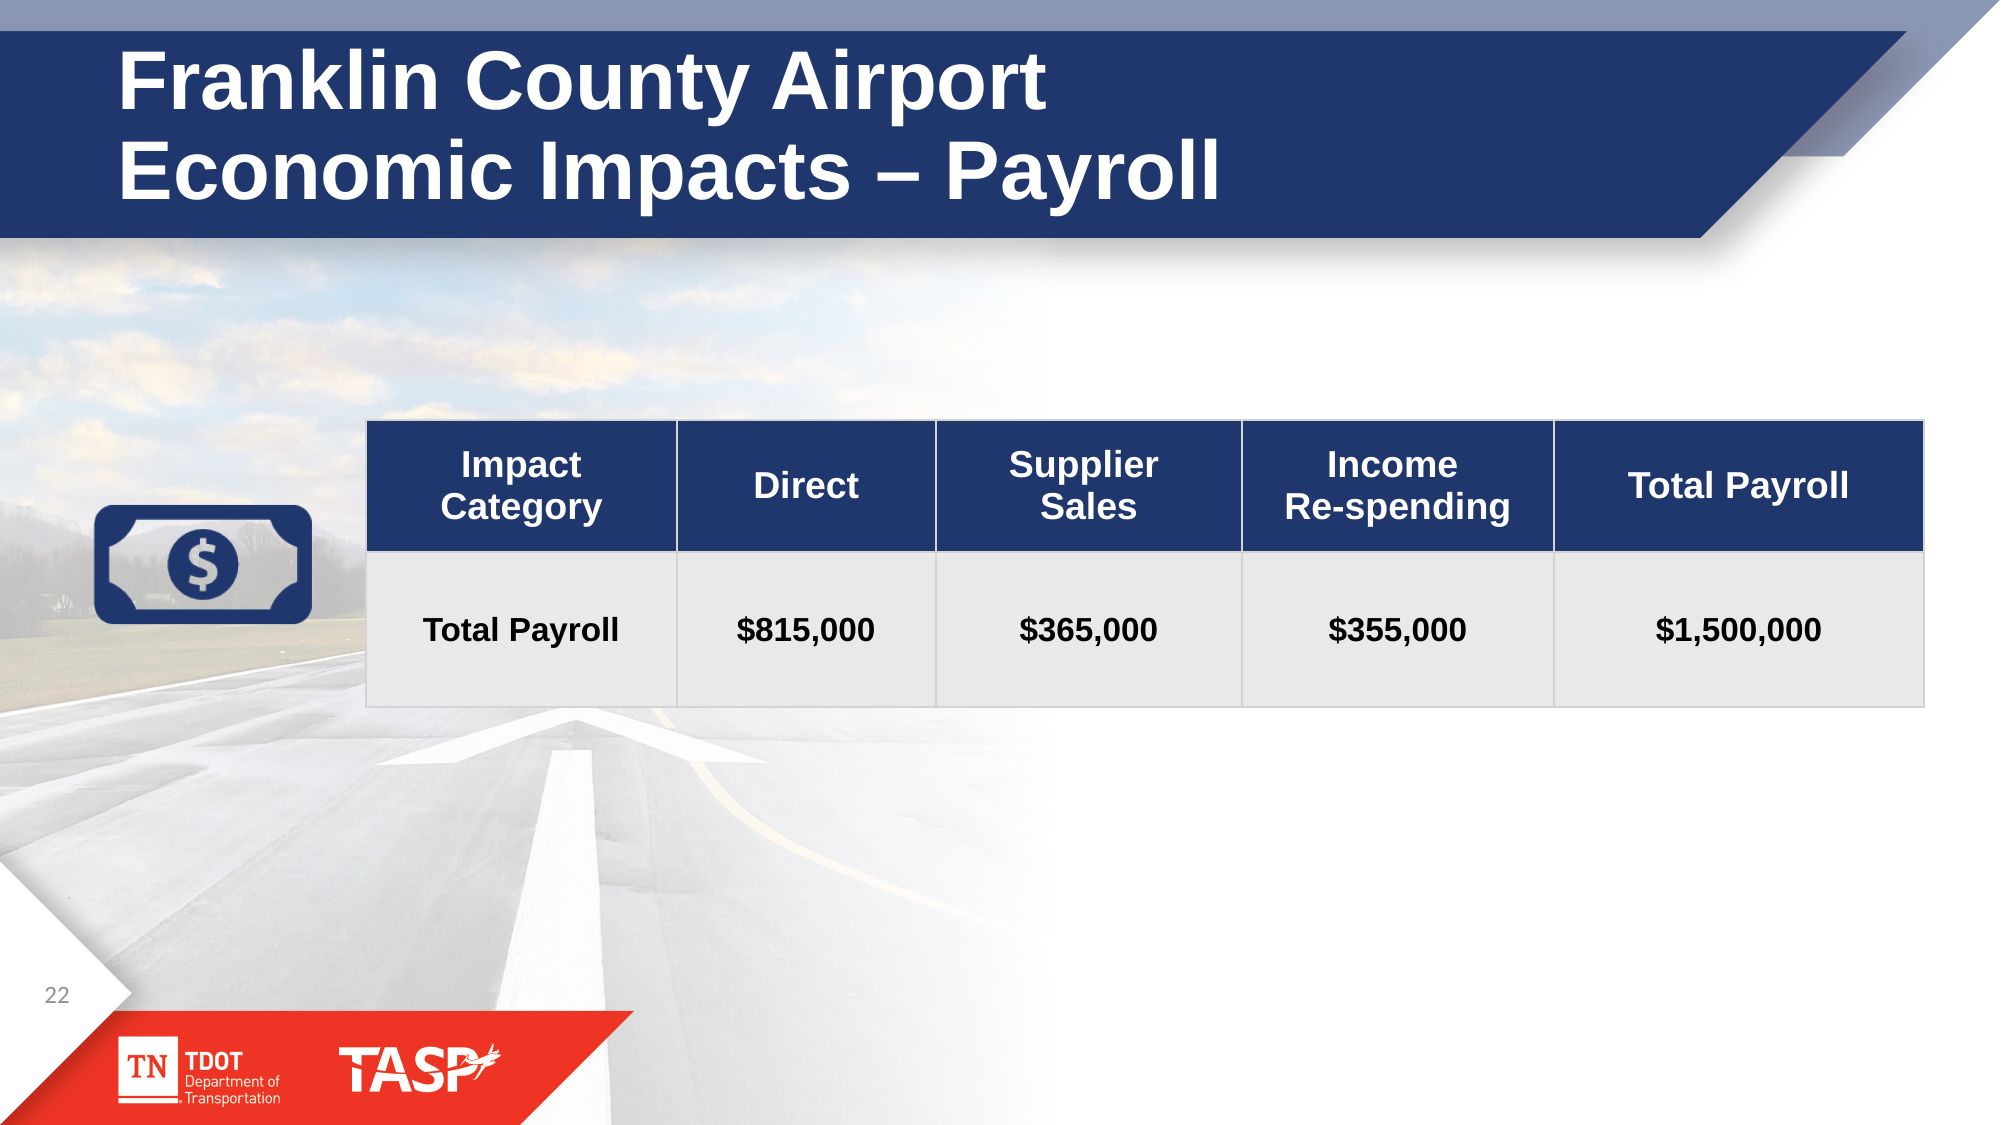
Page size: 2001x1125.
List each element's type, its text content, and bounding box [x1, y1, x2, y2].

table_header Direct [678, 421, 935, 551]
table_header Impact Category [367, 421, 676, 551]
table_cell $365,000 [937, 553, 1241, 706]
table_cell $815,000 [678, 553, 935, 706]
table_cell $355,000 [1243, 553, 1553, 706]
table_header Income Re-spending [1243, 421, 1553, 551]
table_header Supplier Sales [937, 421, 1241, 551]
table_cell Total Payroll [367, 553, 676, 706]
table_header Total Payroll [1555, 421, 1923, 551]
picture [0, 0, 2001, 1125]
slide_number 22 [0, 963, 85, 1024]
table_cell $1,500,000 [1555, 553, 1923, 706]
title Franklin County Airport Economic Impacts – Payroll [102, 32, 2000, 223]
